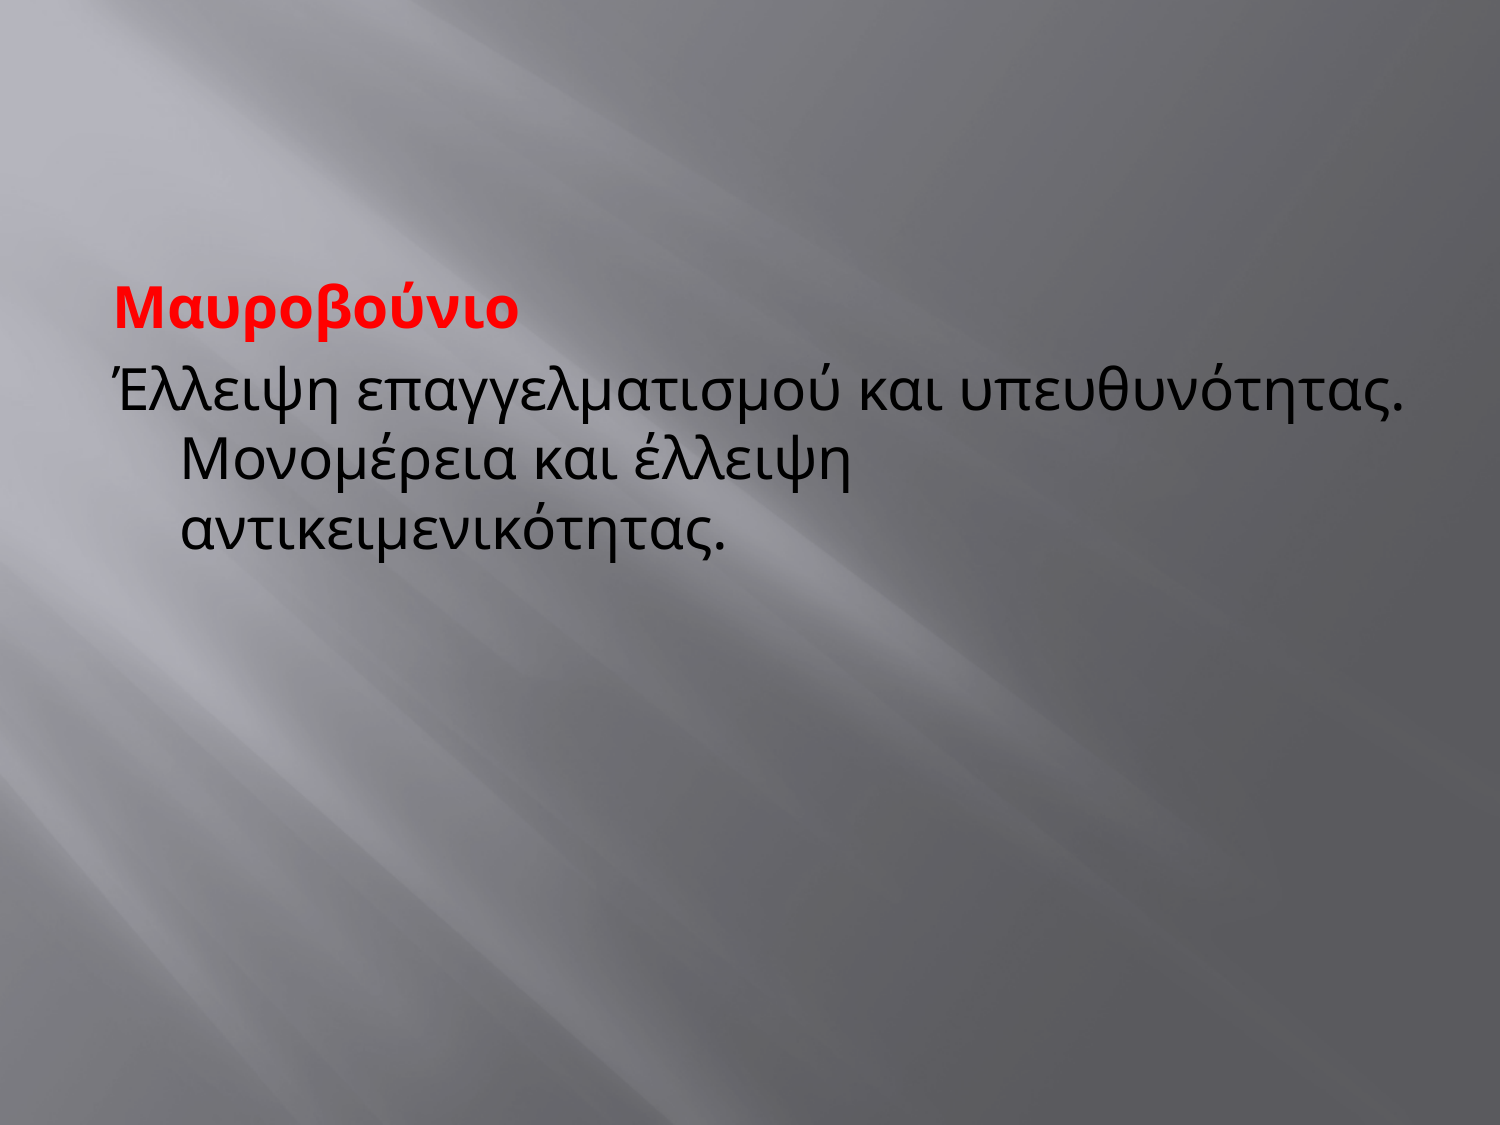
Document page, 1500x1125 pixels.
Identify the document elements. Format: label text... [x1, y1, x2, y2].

list Μαυροβούνιο Έλλειψη επαγγελματισμού και υπευθυνότητας. Μονομέρεια και έλλειψη αντικειμενικότητας. [75, 262, 1425, 1035]
